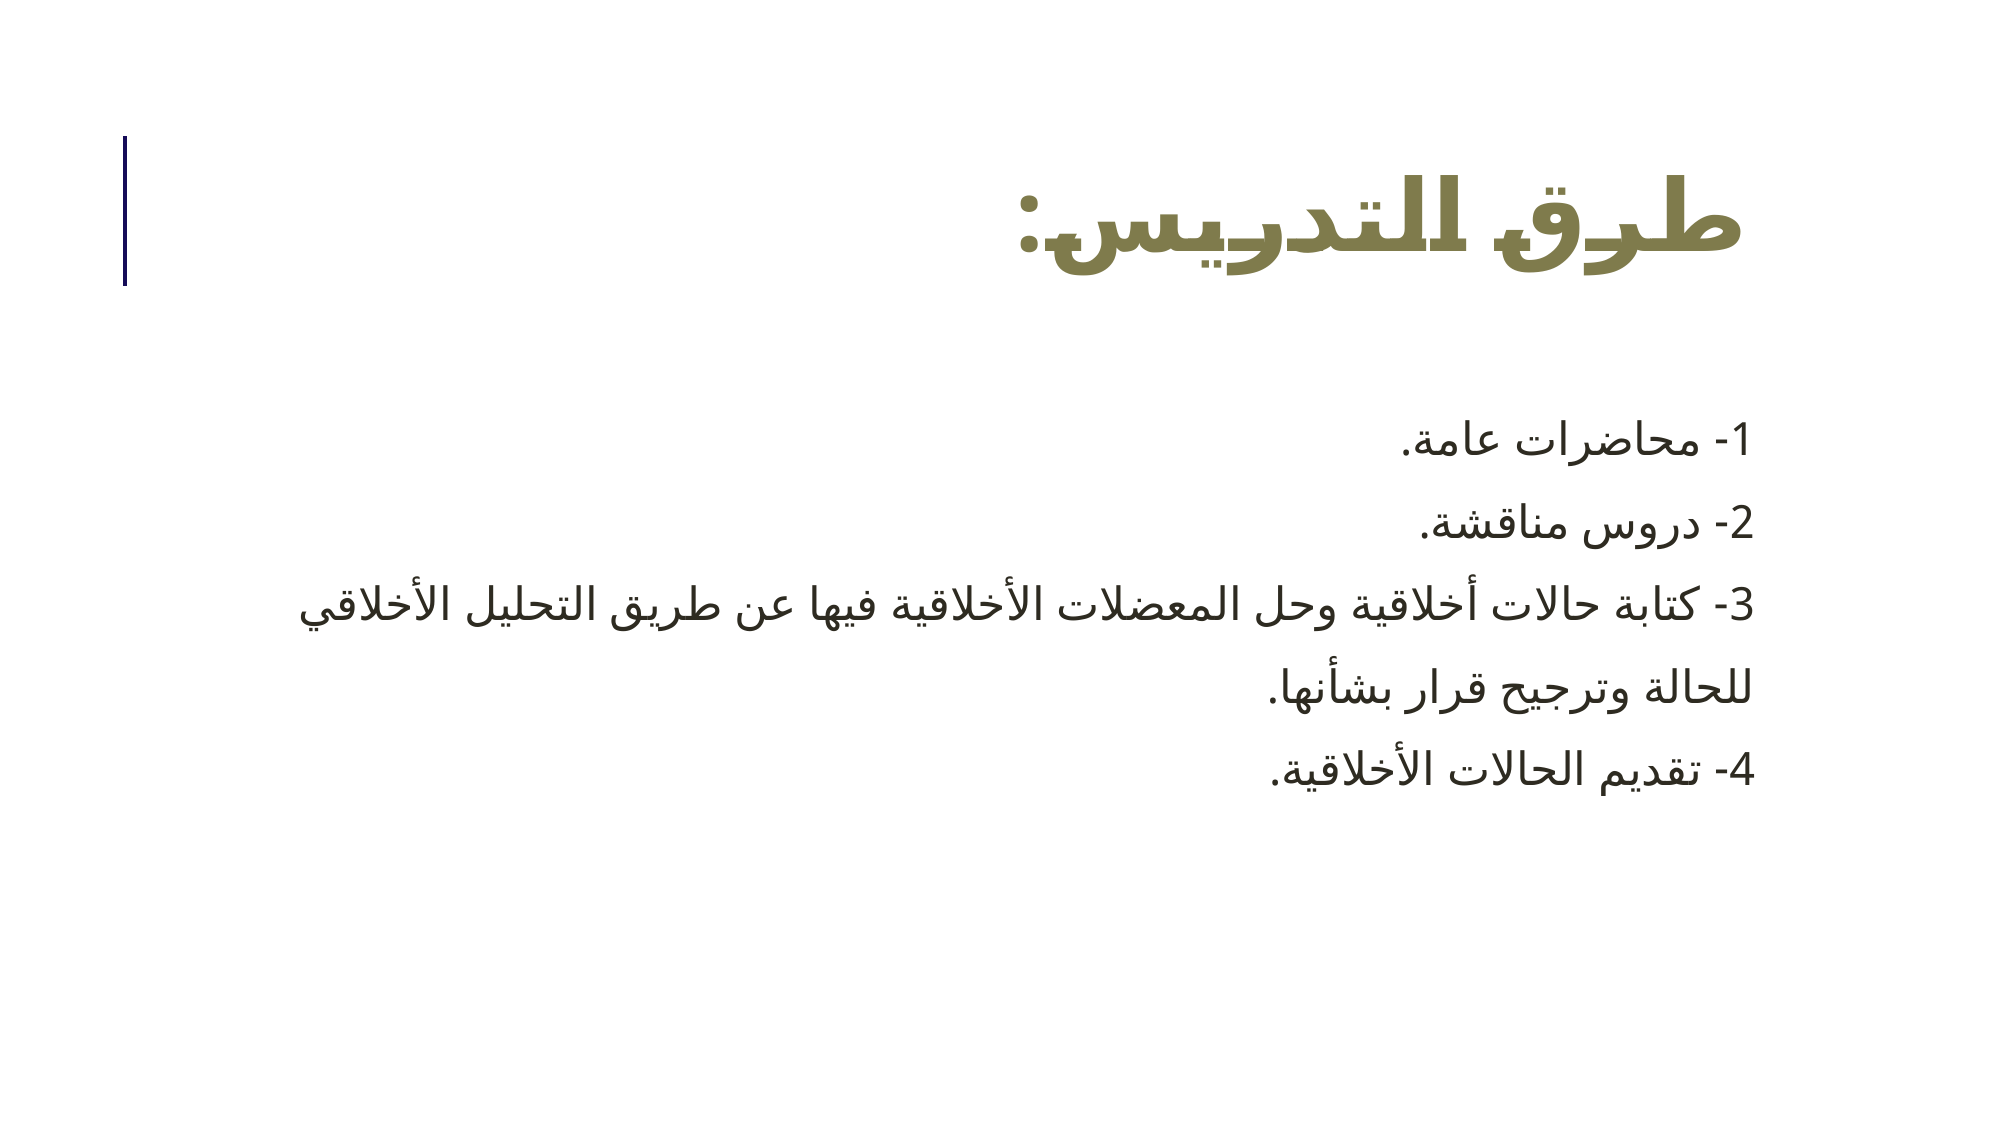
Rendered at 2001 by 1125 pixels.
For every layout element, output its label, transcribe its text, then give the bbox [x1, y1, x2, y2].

list 1- محاضرات عامة. 2- دروس مناقشة. 3- كتابة حالات أخلاقية وحل المعضلات الأخلاقية فيها عن طريق التحليل الأخلاقي للحالة وترجيح قرار بشأنها. 4- تقديم الحالات الأخلاقية. [168, 375, 1763, 1035]
title طرق التدريس: [168, 96, 1763, 342]
